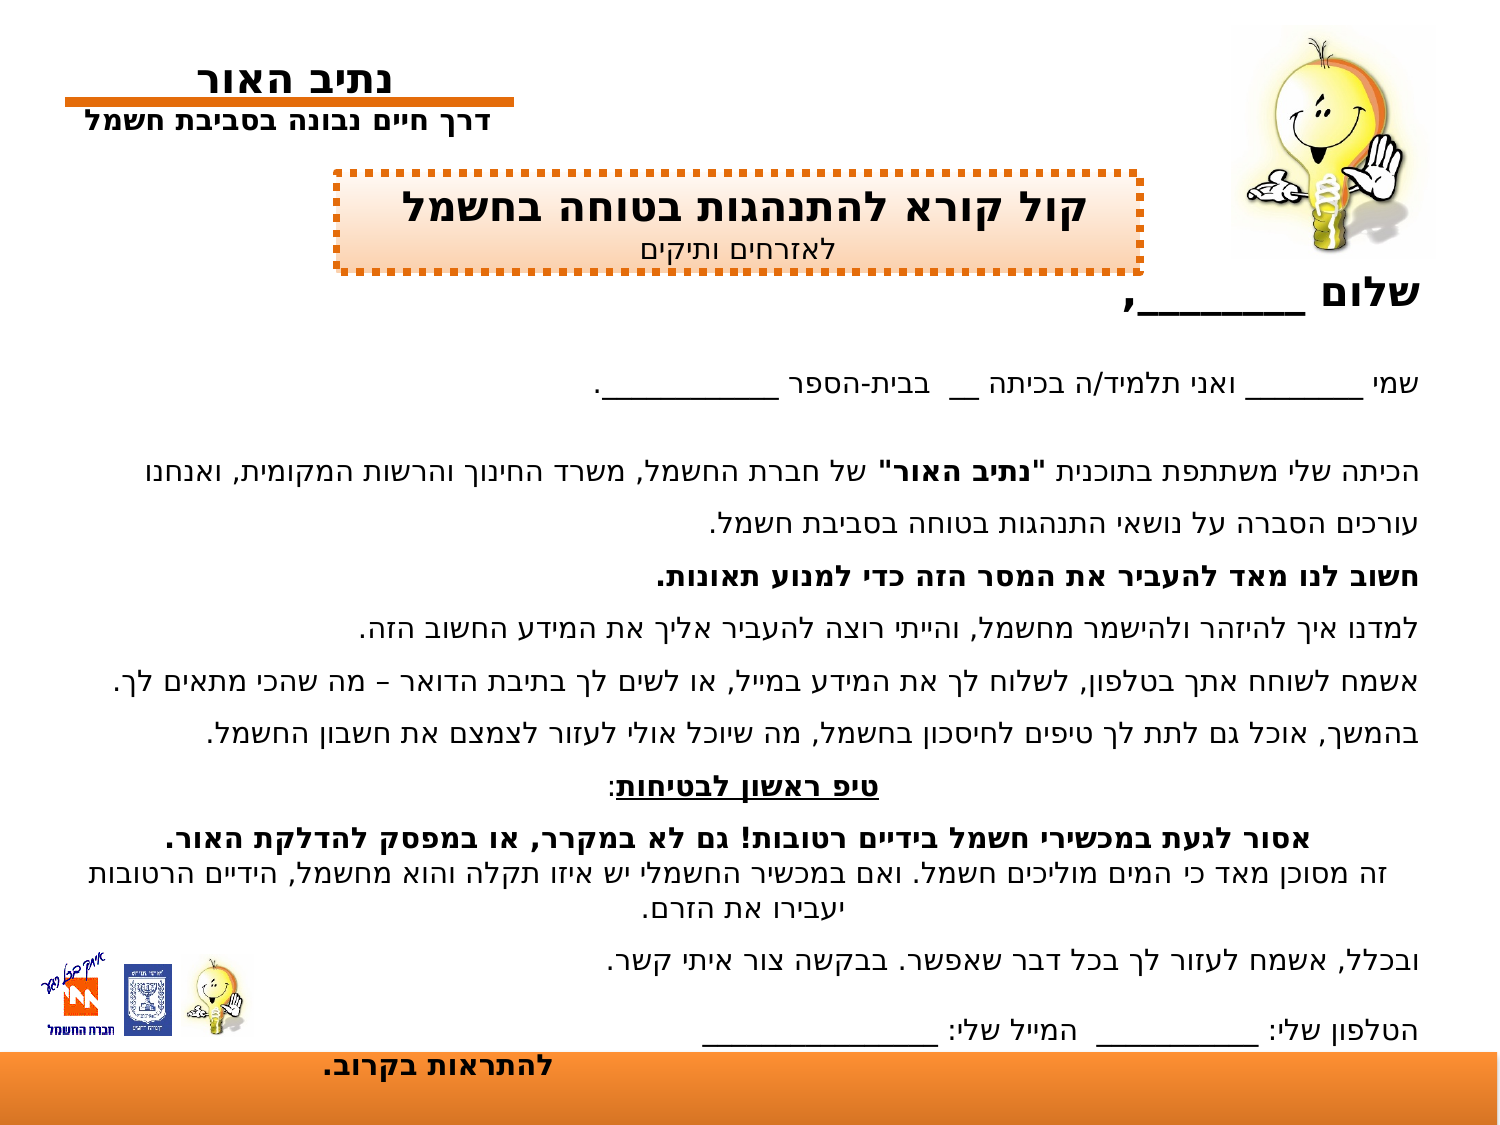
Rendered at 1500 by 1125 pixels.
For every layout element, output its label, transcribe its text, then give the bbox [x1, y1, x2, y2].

picture [123, 964, 172, 1037]
picture [181, 953, 255, 1038]
picture [1231, 25, 1436, 259]
text_box [0, 1052, 1498, 1125]
text_box שלום ________, שמי ________ ואני תלמיד/ה בכיתה __ בבית-הספר ____________. הכיתה שלי משתתפת בתוכנית "נתיב האור" של חברת החשמל, משרד החינוך והרשות המקומית, ואנחנו עורכים הסברה על נושאי התנהגות בטוחה בסביבת חשמל. חשוב לנו מאד להעביר את המסר הזה כדי למנוע תאונות. למדנו איך להיזהר ולהישמר מחשמל, והייתי רוצה להעביר אליך את המידע החשוב הזה. אשמח לשוחח אתך בטלפון, לשלוח לך את המידע במייל, או לשים לך בתיבת הדואר – מה שהכי מתאים לך. בהמשך, אוכל גם לתת לך טיפים לחיסכון בחשמל, מה שיוכל אולי לעזור לצמצם את חשבון החשמל. טיפ ראשון לבטיחות: אסור לגעת במכשירי חשמל בידיים רטובות! גם לא במקרר, או במפסק להדלקת האור. זה מסוכן מאד כי המים מוליכים חשמל. ואם במכשיר החשמלי יש איזו תקלה והוא מחשמל, הידיים הרטובות יעבירו את הזרם. ובכלל, אשמח לעזור לך בכל דבר שאפשר. בבקשה צור איתי קשר. הטלפון שלי: ___________ המייל שלי: ________________ להתראות בקרוב. [41, 257, 1436, 1089]
text_box קול קורא להתנהגות בטוחה בחשמל לאזרחים ותיקים [336, 172, 1140, 257]
picture [41, 951, 115, 1036]
text_box נתיב האור דרך חיים נבונה בסביבת חשמל [2, 44, 573, 145]
